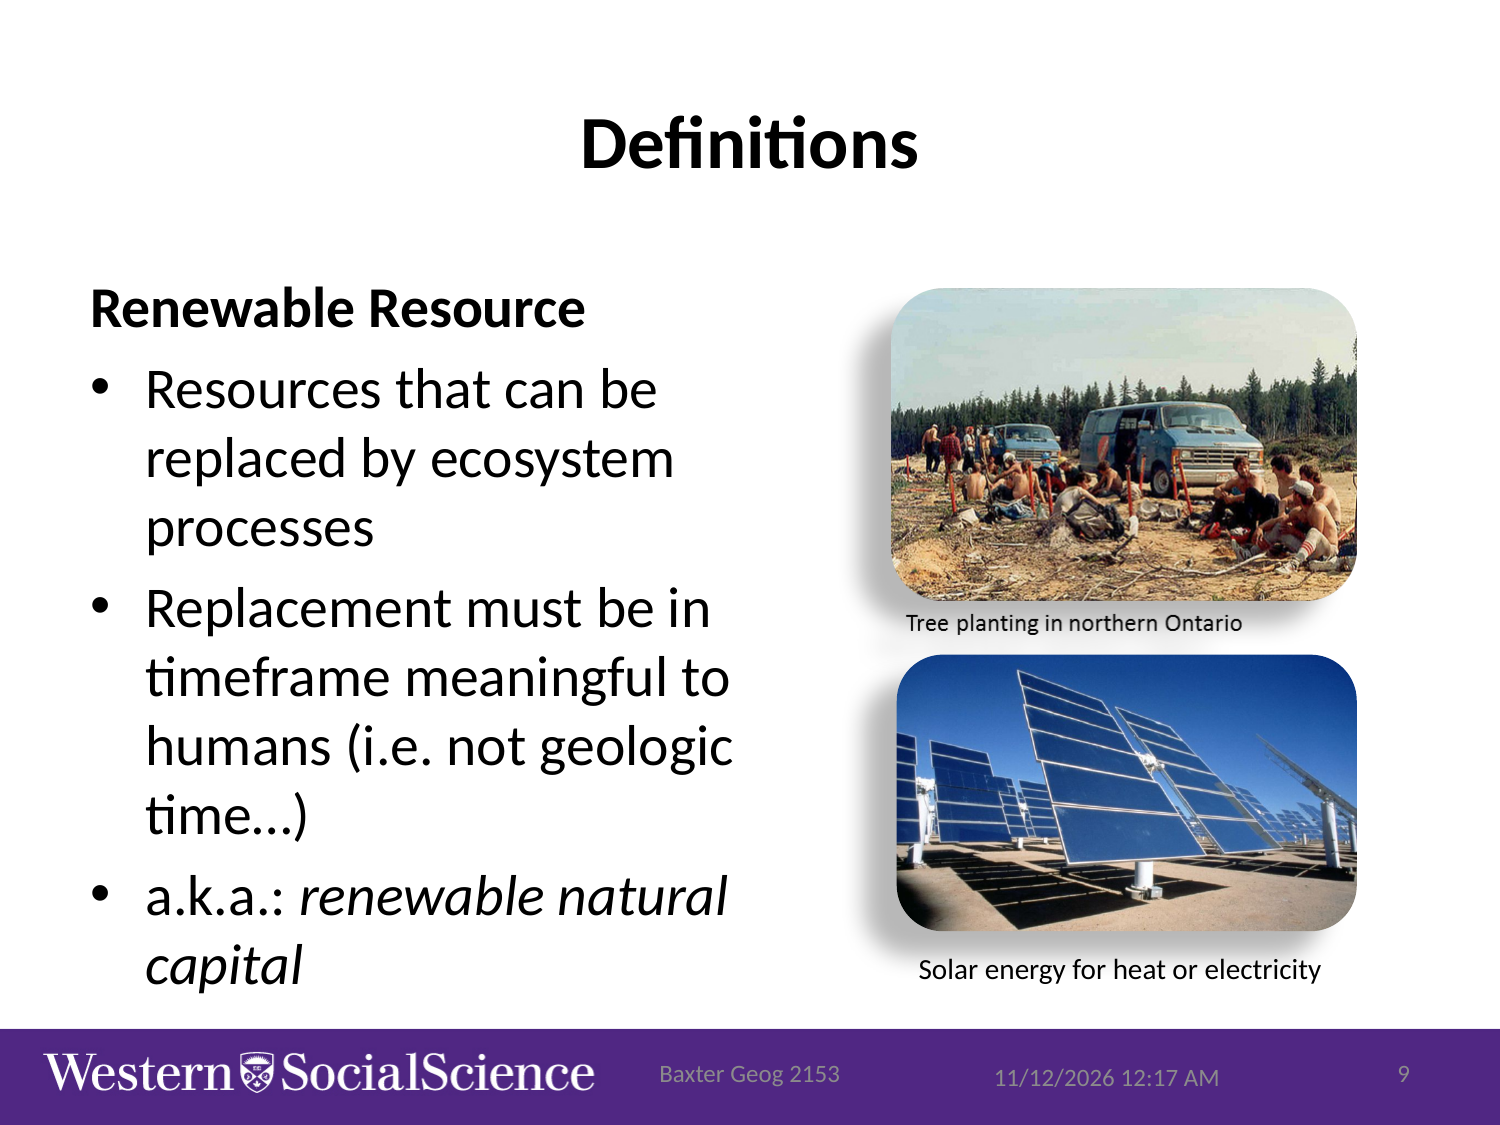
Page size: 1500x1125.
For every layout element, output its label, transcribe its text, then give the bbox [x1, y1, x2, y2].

picture [0, 0, 1500, 1125]
text_box Solar energy for heat or electricity [903, 942, 1337, 993]
slide_number 9 [1074, 1042, 1425, 1103]
footer Baxter Geog 2153 [512, 1042, 988, 1103]
title Definitions [75, 45, 1425, 233]
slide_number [978, 1046, 1329, 1107]
list Renewable Resource Resources that can be replaced by ecosystem processes Replacement must be in timeframe meaningful to humans (i.e. not geologic time…) a.k.a.: renewable natural capital [75, 262, 869, 1005]
